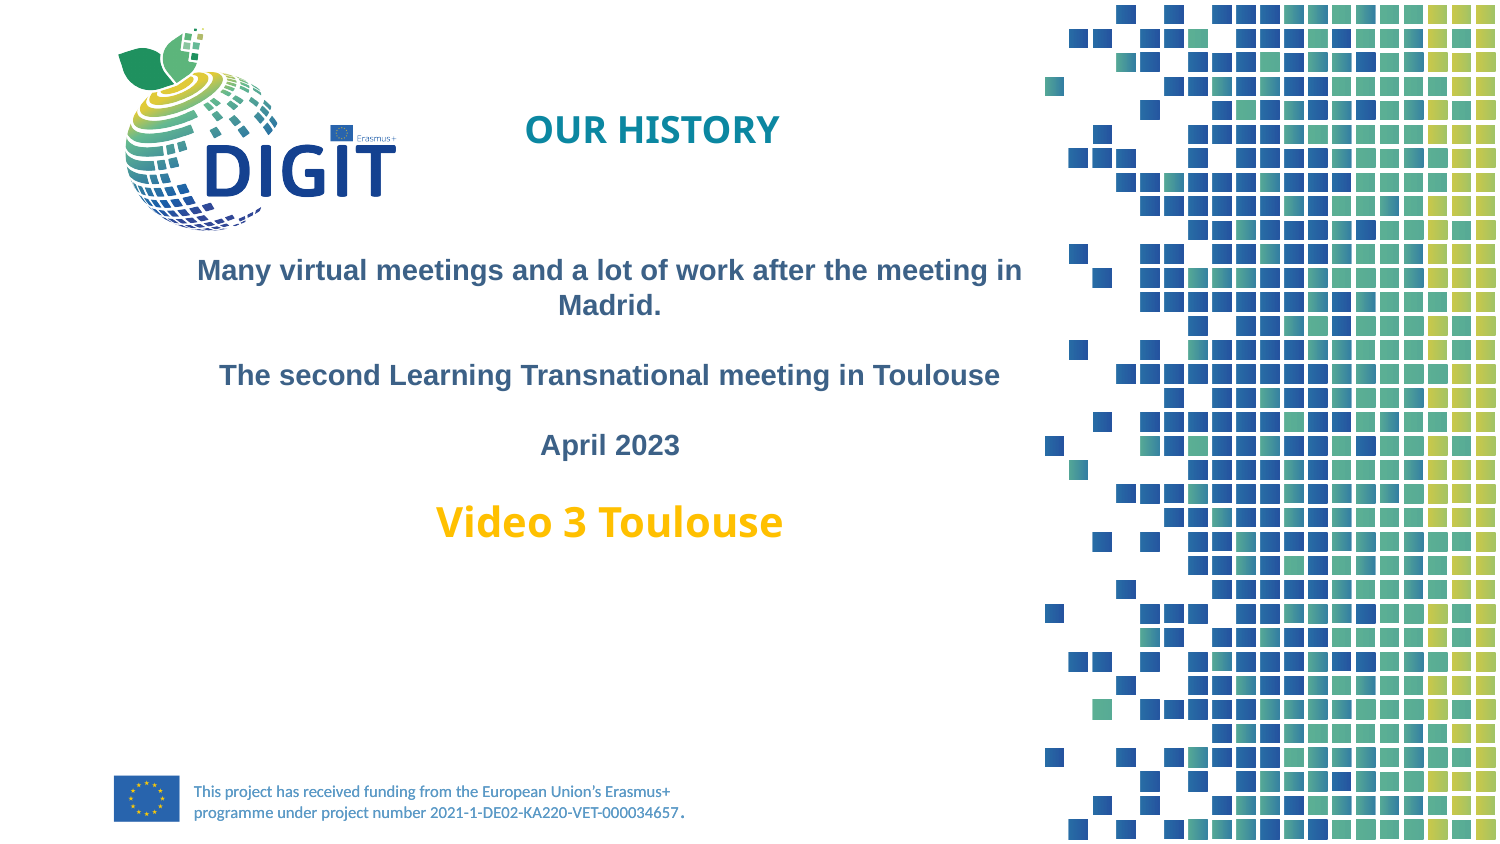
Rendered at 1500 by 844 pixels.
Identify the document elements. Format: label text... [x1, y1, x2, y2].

picture [113, 24, 402, 236]
text_box OUR HISTORY [219, 91, 1085, 148]
picture [106, 765, 188, 829]
text_box Many virtual meetings and a lot of work after the meeting in Madrid. The second Learning Transnational meeting in Toulouse April 2023 Video 3 Toulouse [148, 244, 1072, 624]
